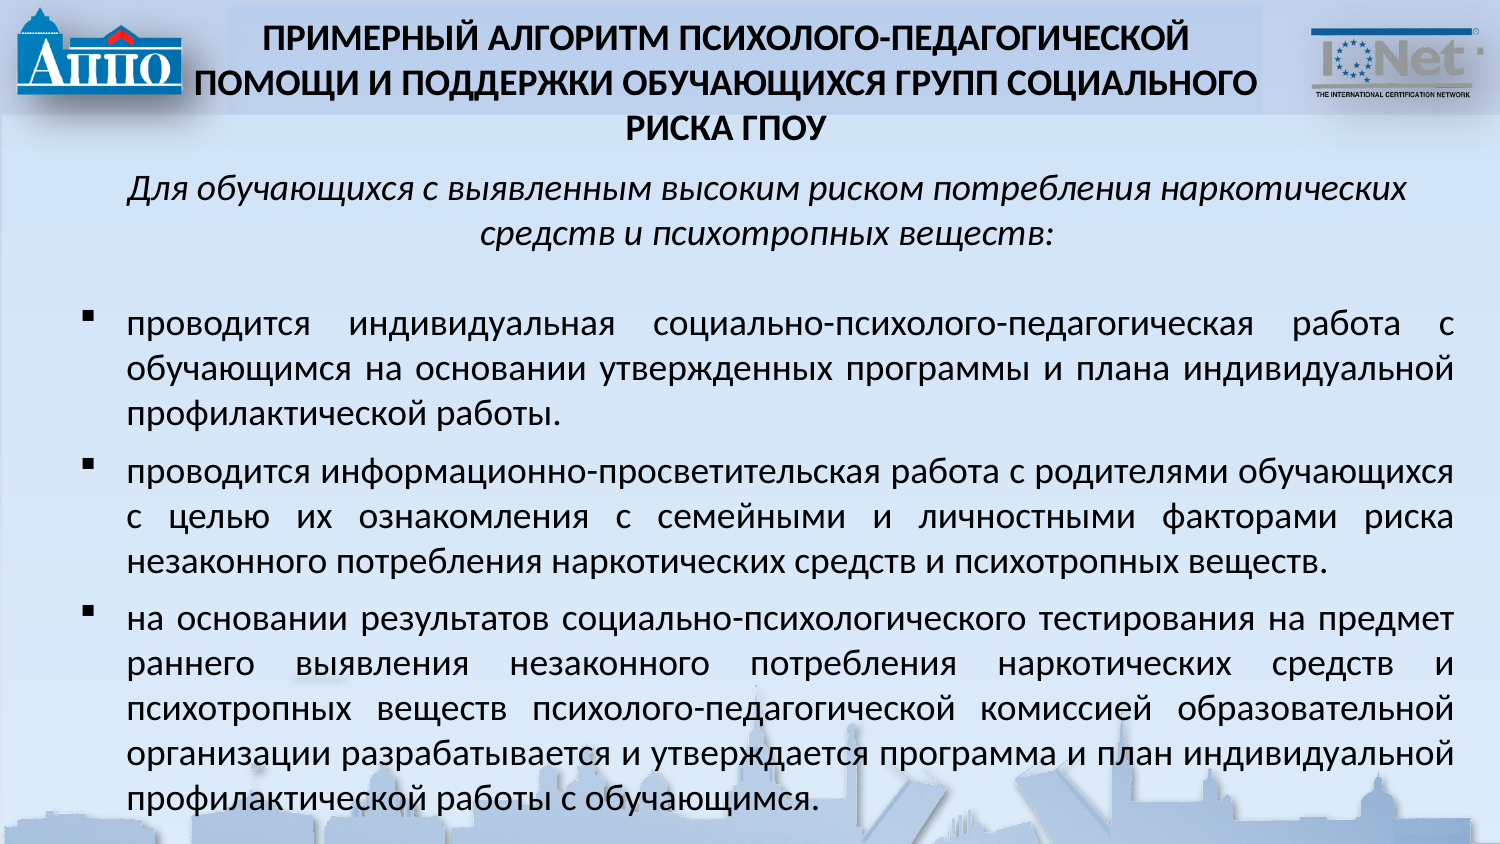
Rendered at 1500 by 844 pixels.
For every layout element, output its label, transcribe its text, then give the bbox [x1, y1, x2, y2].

text_box [1282, 150, 1365, 155]
picture [10, 2, 171, 101]
picture [1305, 25, 1484, 101]
text_box ПРИМЕРНЫЙ АЛГОРИТМ ПСИХОЛОГО-ПЕДАГОГИЧЕСКОЙ ПОМОЩИ И ПОДДЕРЖКИ ОБУЧАЮЩИХСЯ ГРУПП СОЦИАЛЬНОГО РИСКА ГПОУ [171, 0, 1282, 155]
text_box Для обучающихся с выявленным высоким риском потребления наркотических средств и психотропных веществ: проводится индивидуальная социально-психолого-педагогическая работа с обучающимся на основании утвержденных программы и плана индивидуальной профилактической работы. проводится информационно-просветительская работа с родителями обучающихся с целью их ознакомления с семейными и личностными факторами риска незаконного потребления наркотических средств и психотропных веществ. на основании результатов социально-психологического тестирования на предмет раннего выявления незаконного потребления наркотических средств и психотропных веществ психолого-педагогической комиссией образовательной организации разрабатывается и утверждается программа и план индивидуальной профилактической работы с обучающимся. [64, 155, 1471, 844]
